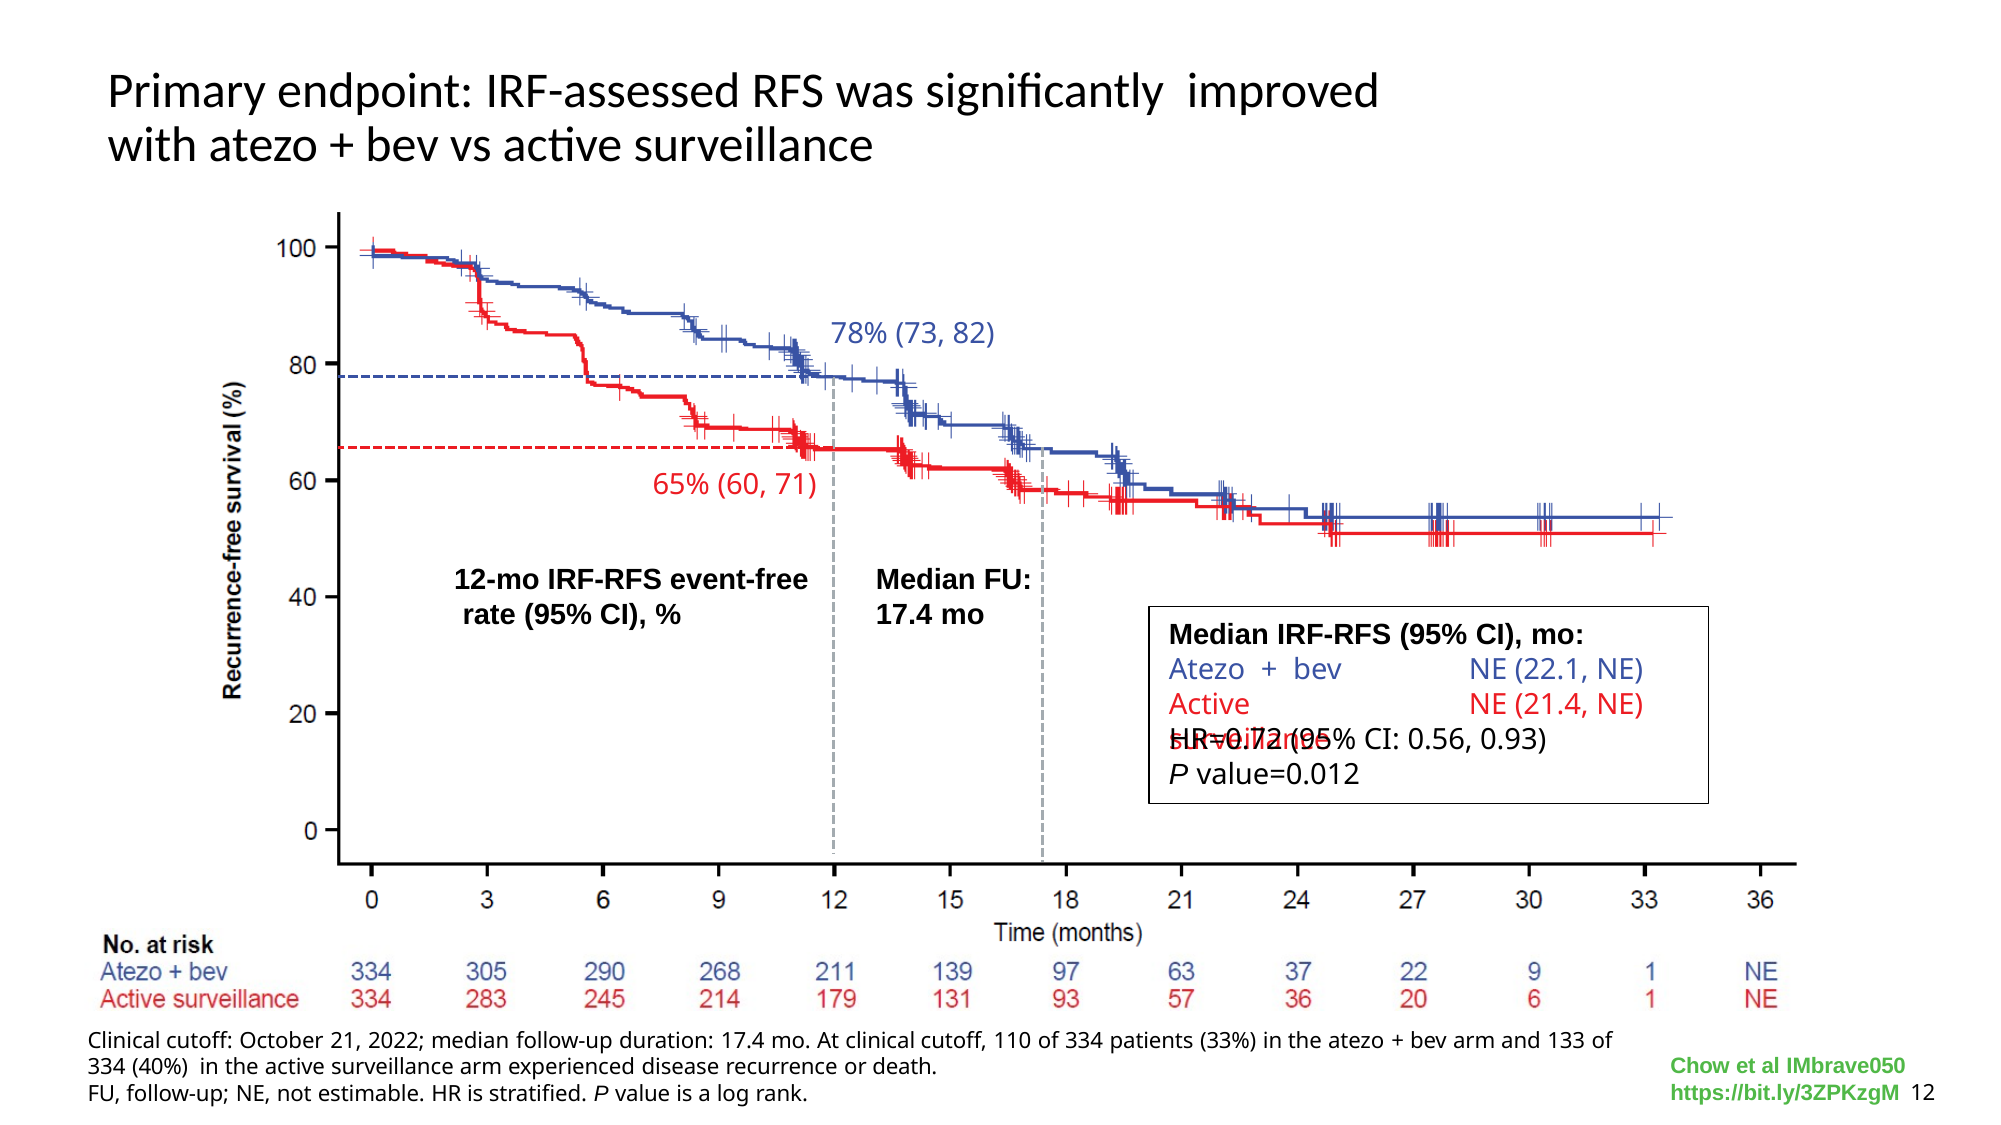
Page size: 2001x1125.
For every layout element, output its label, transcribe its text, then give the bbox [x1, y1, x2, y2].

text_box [67, 444, 1816, 1011]
text_box Clinical cutoff: October 21, 2022; median follow-up duration: 17.4 mo. At clinical cutoff, 110 of 334 patients (33%) in the atezo + bev arm and 133 of 334 (40%) in the active surveillance arm experienced disease recurrence or death. FU, follow-up; NE, not estimable. HR is stratified. P value is a log rank. [84, 1023, 1658, 1106]
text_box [67, 211, 1815, 444]
title Primary endpoint: IRF-assessed RFS was significantly improved with atezo + bev vs active surveillance [104, 21, 1403, 209]
text_box Chow et al IMbrave050 https://bit.ly/3ZPKzgM 12 [1667, 1049, 1941, 1106]
